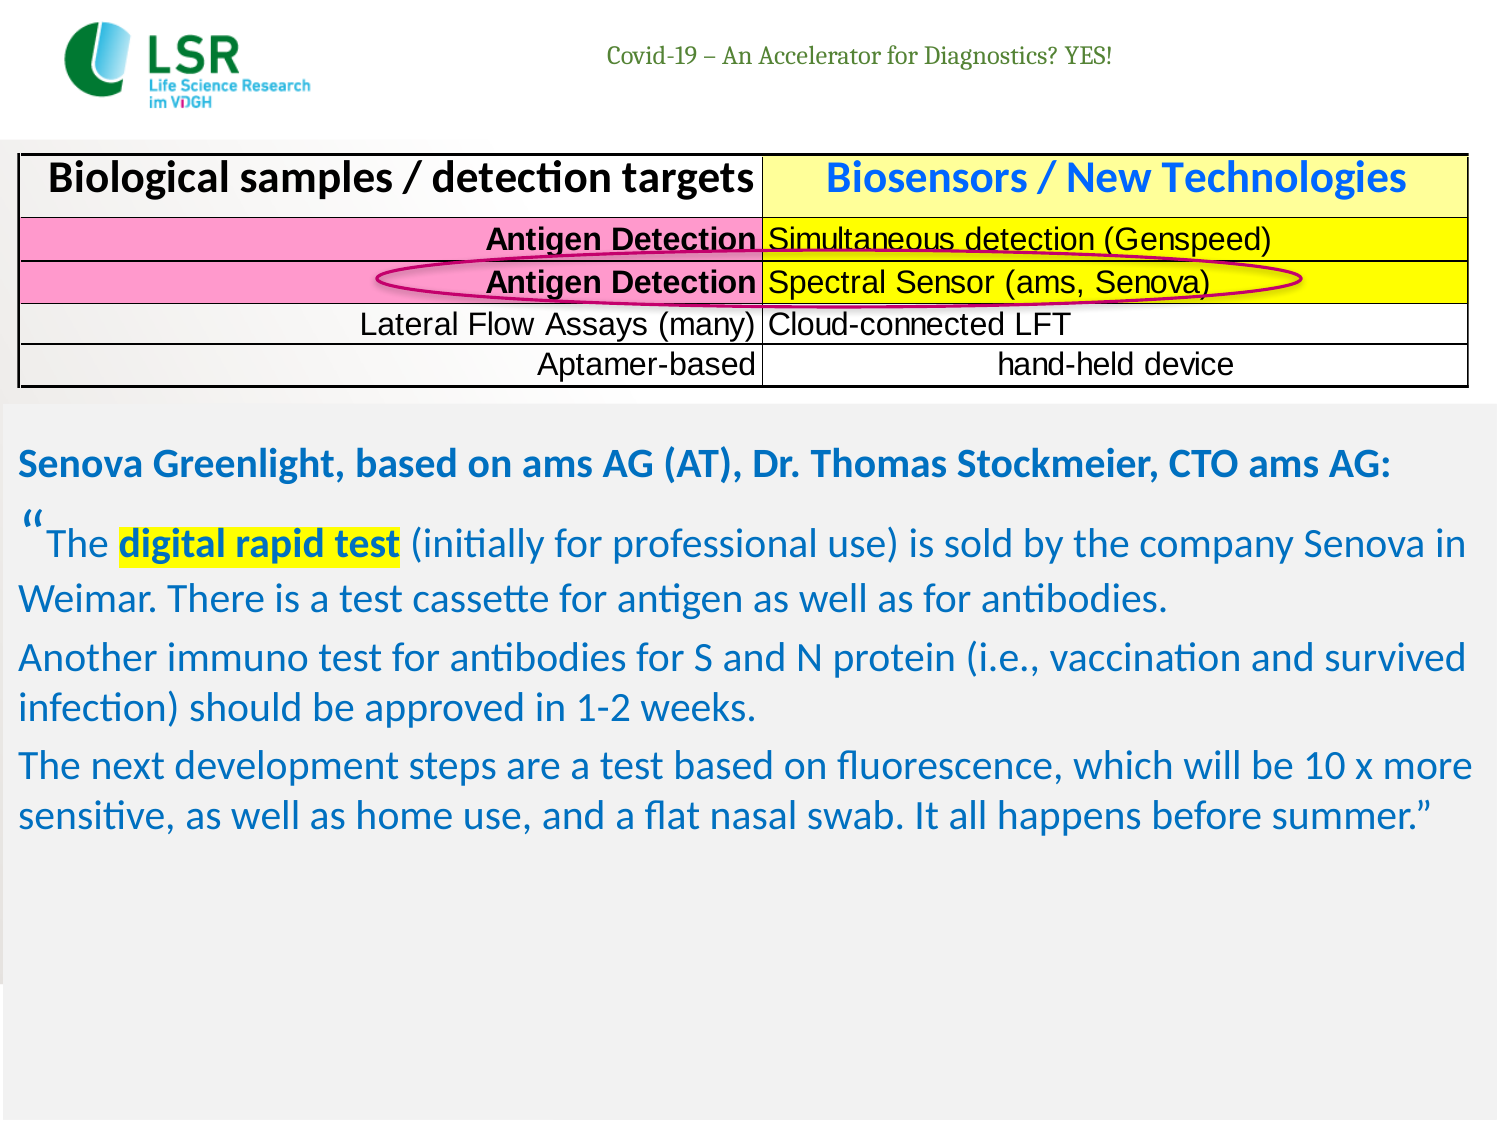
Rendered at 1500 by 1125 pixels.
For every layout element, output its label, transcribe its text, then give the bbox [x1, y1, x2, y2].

picture [0, 0, 1500, 1125]
text_box Senova Greenlight, based on ams AG (AT), Dr. Thomas Stockmeier, CTO ams AG: “The digital rapid test (initially for professional use) is sold by the company Senova in Weimar. There is a test cassette for antigen as well as for antibodies. Another immuno test for antibodies for S and N protein (i.e., vaccination and survived infection) should be approved in 1-2 weeks. The next development steps are a test based on fluorescence, which will be 10 x more sensitive, as well as home use, and a flat nasal swab. It all happens before summer.” [3, 403, 1497, 1120]
title Covid-19 – An Accelerator for Diagnostics? YES! [336, 30, 1385, 110]
